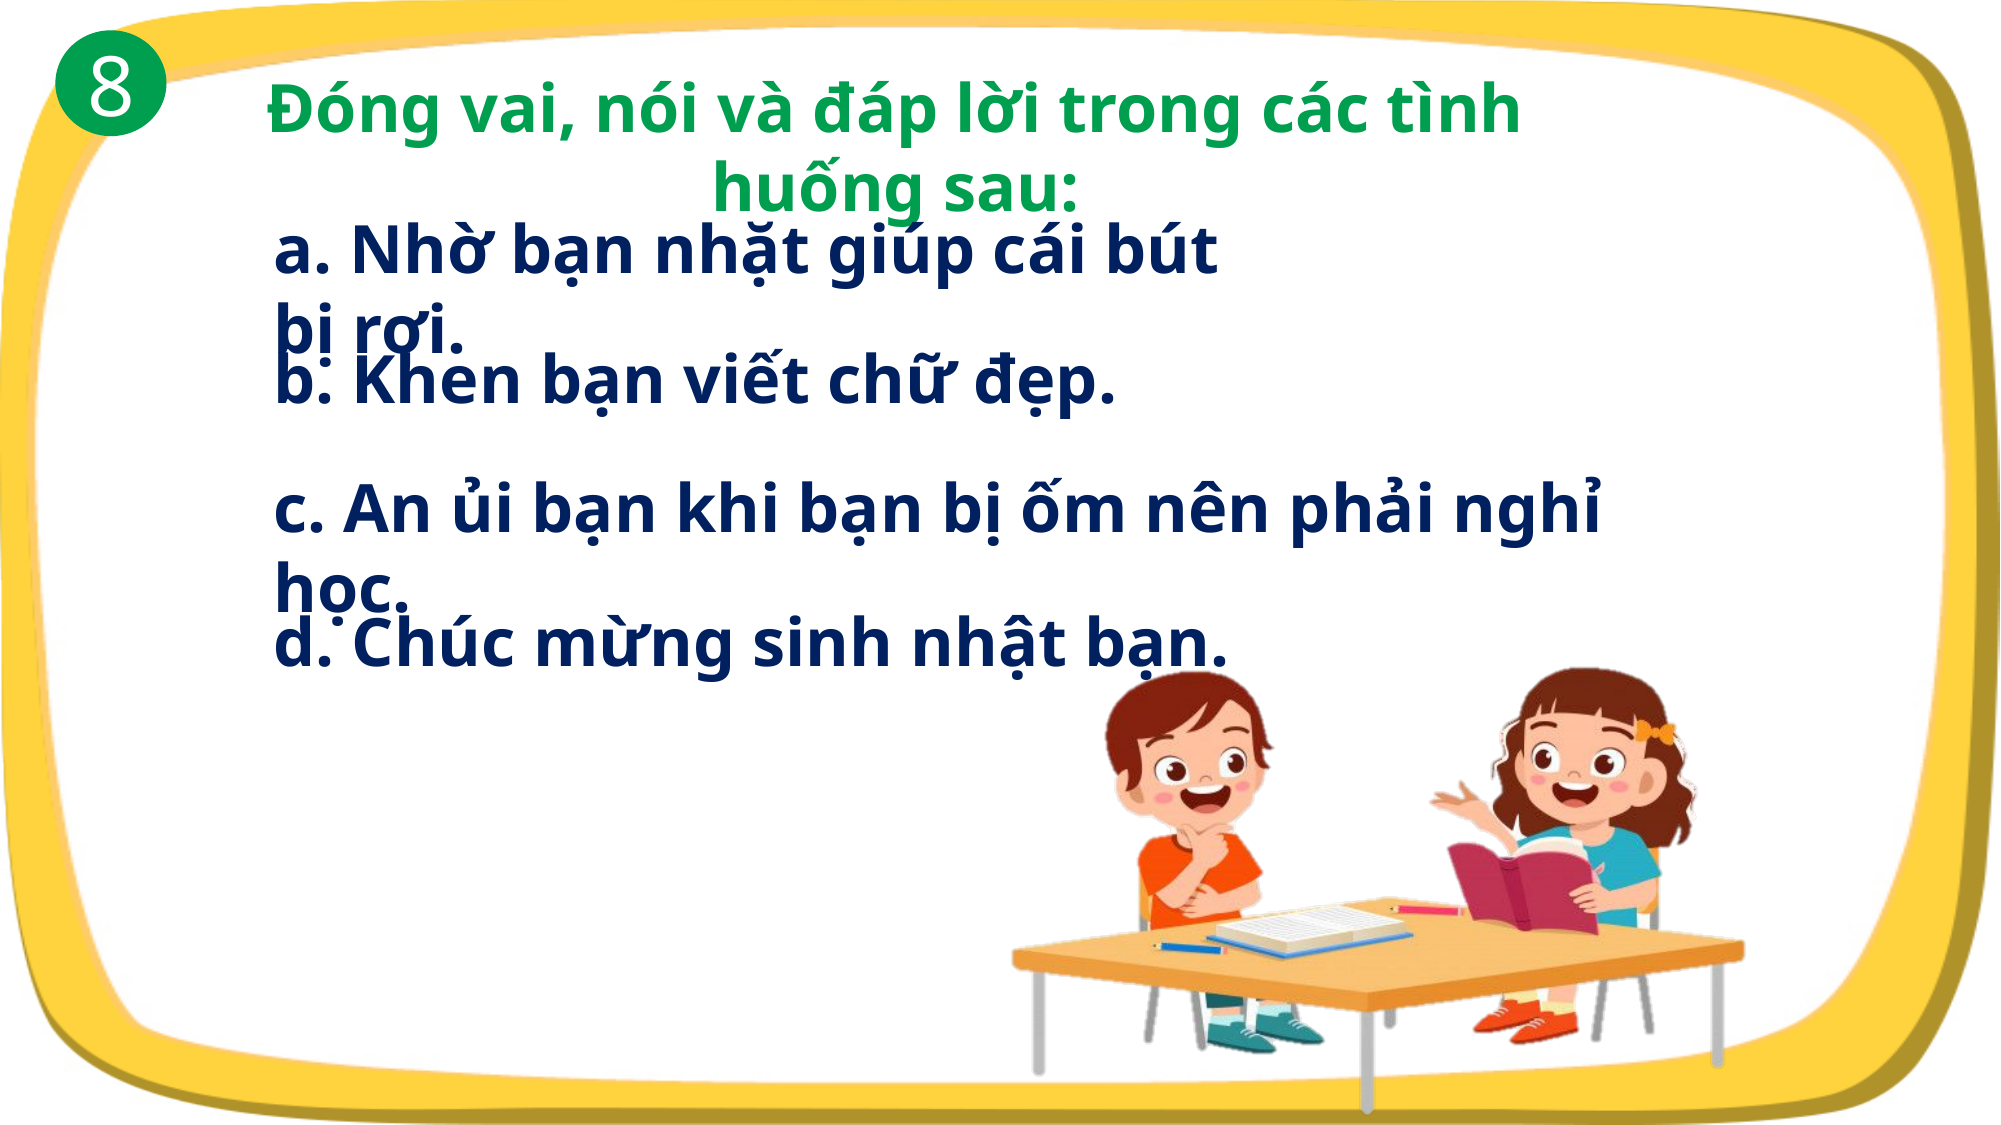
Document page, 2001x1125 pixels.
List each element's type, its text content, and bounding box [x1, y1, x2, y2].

text_box d. Chúc mừng sinh nhật bạn. [258, 592, 1297, 688]
picture [0, 0, 2000, 1125]
text_box 8 [55, 30, 167, 137]
text_box b. Khen bạn viết chữ đẹp. [258, 328, 1297, 424]
text_box c. An ủi bạn khi bạn bị ốm nên phải nghỉ học. [258, 458, 1644, 634]
text_box Đóng vai, nói và đáp lời trong các tình huống sau: [165, 57, 1626, 233]
text_box a. Nhờ bạn nhặt giúp cái bút bị rơi. [258, 199, 1297, 328]
